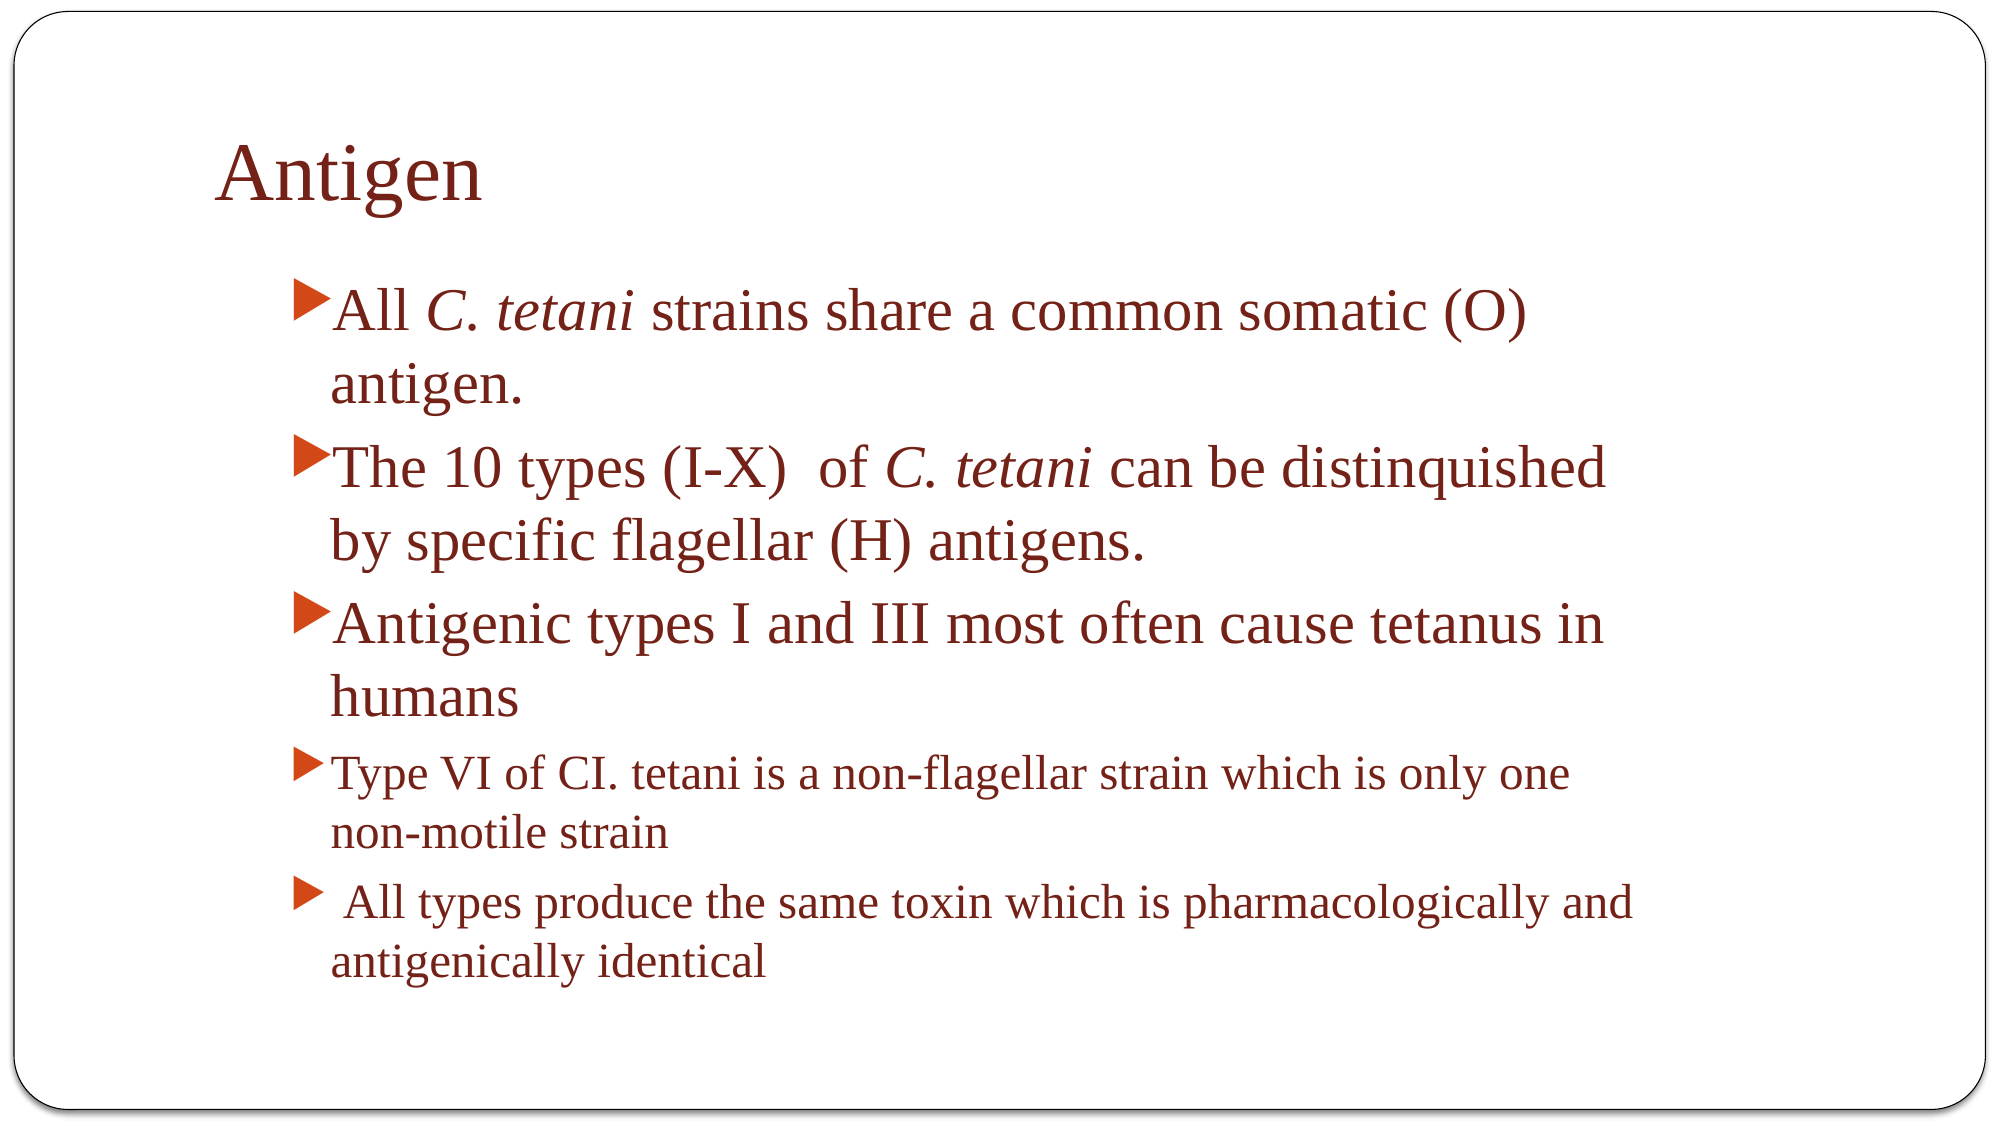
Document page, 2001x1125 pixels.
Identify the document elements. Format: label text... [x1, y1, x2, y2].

title Antigen [200, 45, 1900, 233]
list All C. tetani strains share a common somatic (O) antigen. The 10 types (I-X) of C. tetani can be distinquished by specific flagellar (H) antigens. Antigenic types I and III most often cause tetanus in humans Type VI of CI. tetani is a non-flagellar strain which is only one non-motile strain All types produce the same toxin which is pharmacologically and antigenically identical [275, 262, 1688, 1000]
